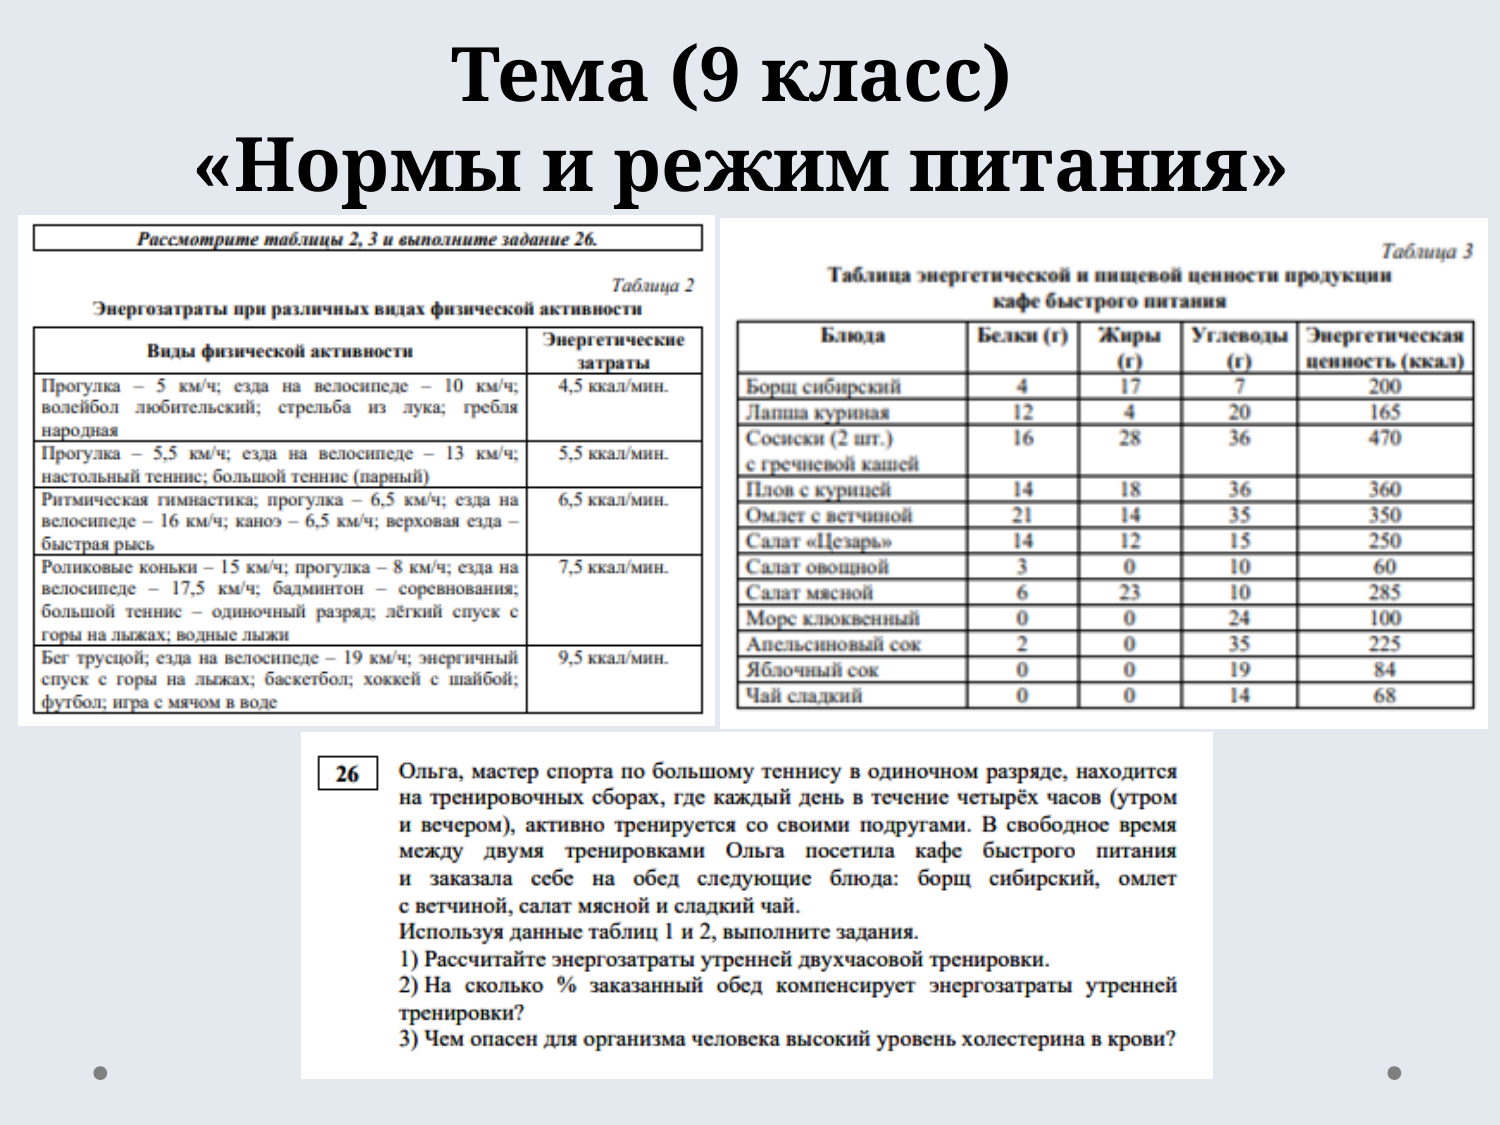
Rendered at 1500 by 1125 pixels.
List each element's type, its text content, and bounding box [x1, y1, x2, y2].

picture [17, 215, 715, 726]
text_box Тема (9 класс) «Нормы и режим питания» [178, 19, 1306, 214]
picture [719, 218, 1488, 729]
picture [300, 732, 1214, 1080]
